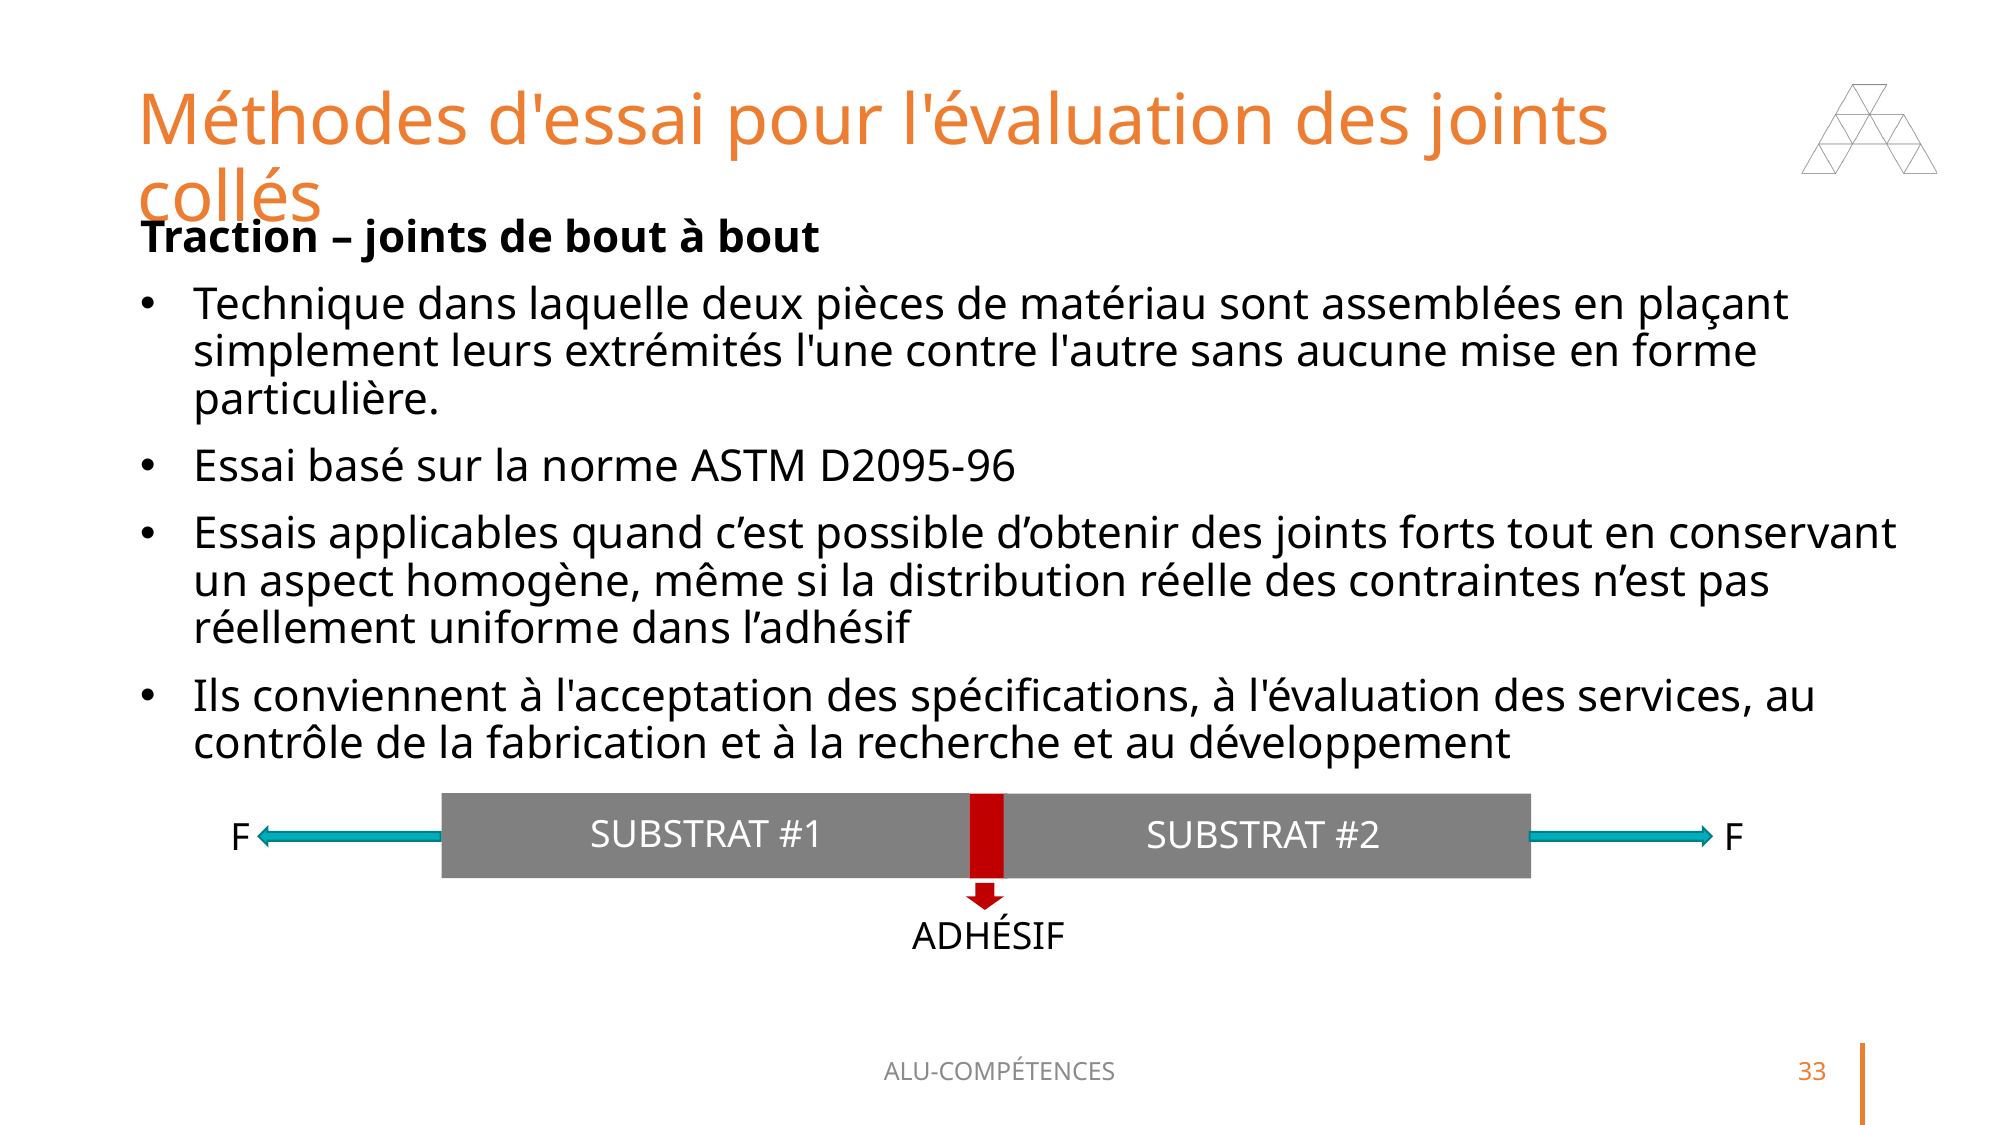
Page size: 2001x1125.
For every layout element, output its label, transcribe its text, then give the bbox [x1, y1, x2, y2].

footer ALU-COMPÉTENCES [662, 1042, 1338, 1103]
slide_number 33 [1643, 1042, 1842, 1103]
title Méthodes d'essai pour l'évaluation des joints collés [137, 84, 1749, 237]
text_box [1109, 270, 1819, 552]
list Traction – joints de bout à bout Technique dans laquelle deux pièces de matériau sont assemblées en plaçant simplement leurs extrémités l'une contre l'autre sans aucune mise en forme particulière. Essai basé sur la norme ASTM D2095-96 Essais applicables quand c’est possible d’obtenir des joints forts tout en conservant un aspect homogène, même si la distribution réelle des contraintes n’est pas réellement uniforme dans l’adhésif Ils conviennent à l'acceptation des spécifications, à l'évaluation des services, au contrôle de la fabrication et à la recherche et au développement [140, 214, 1906, 770]
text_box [215, 793, 1785, 965]
